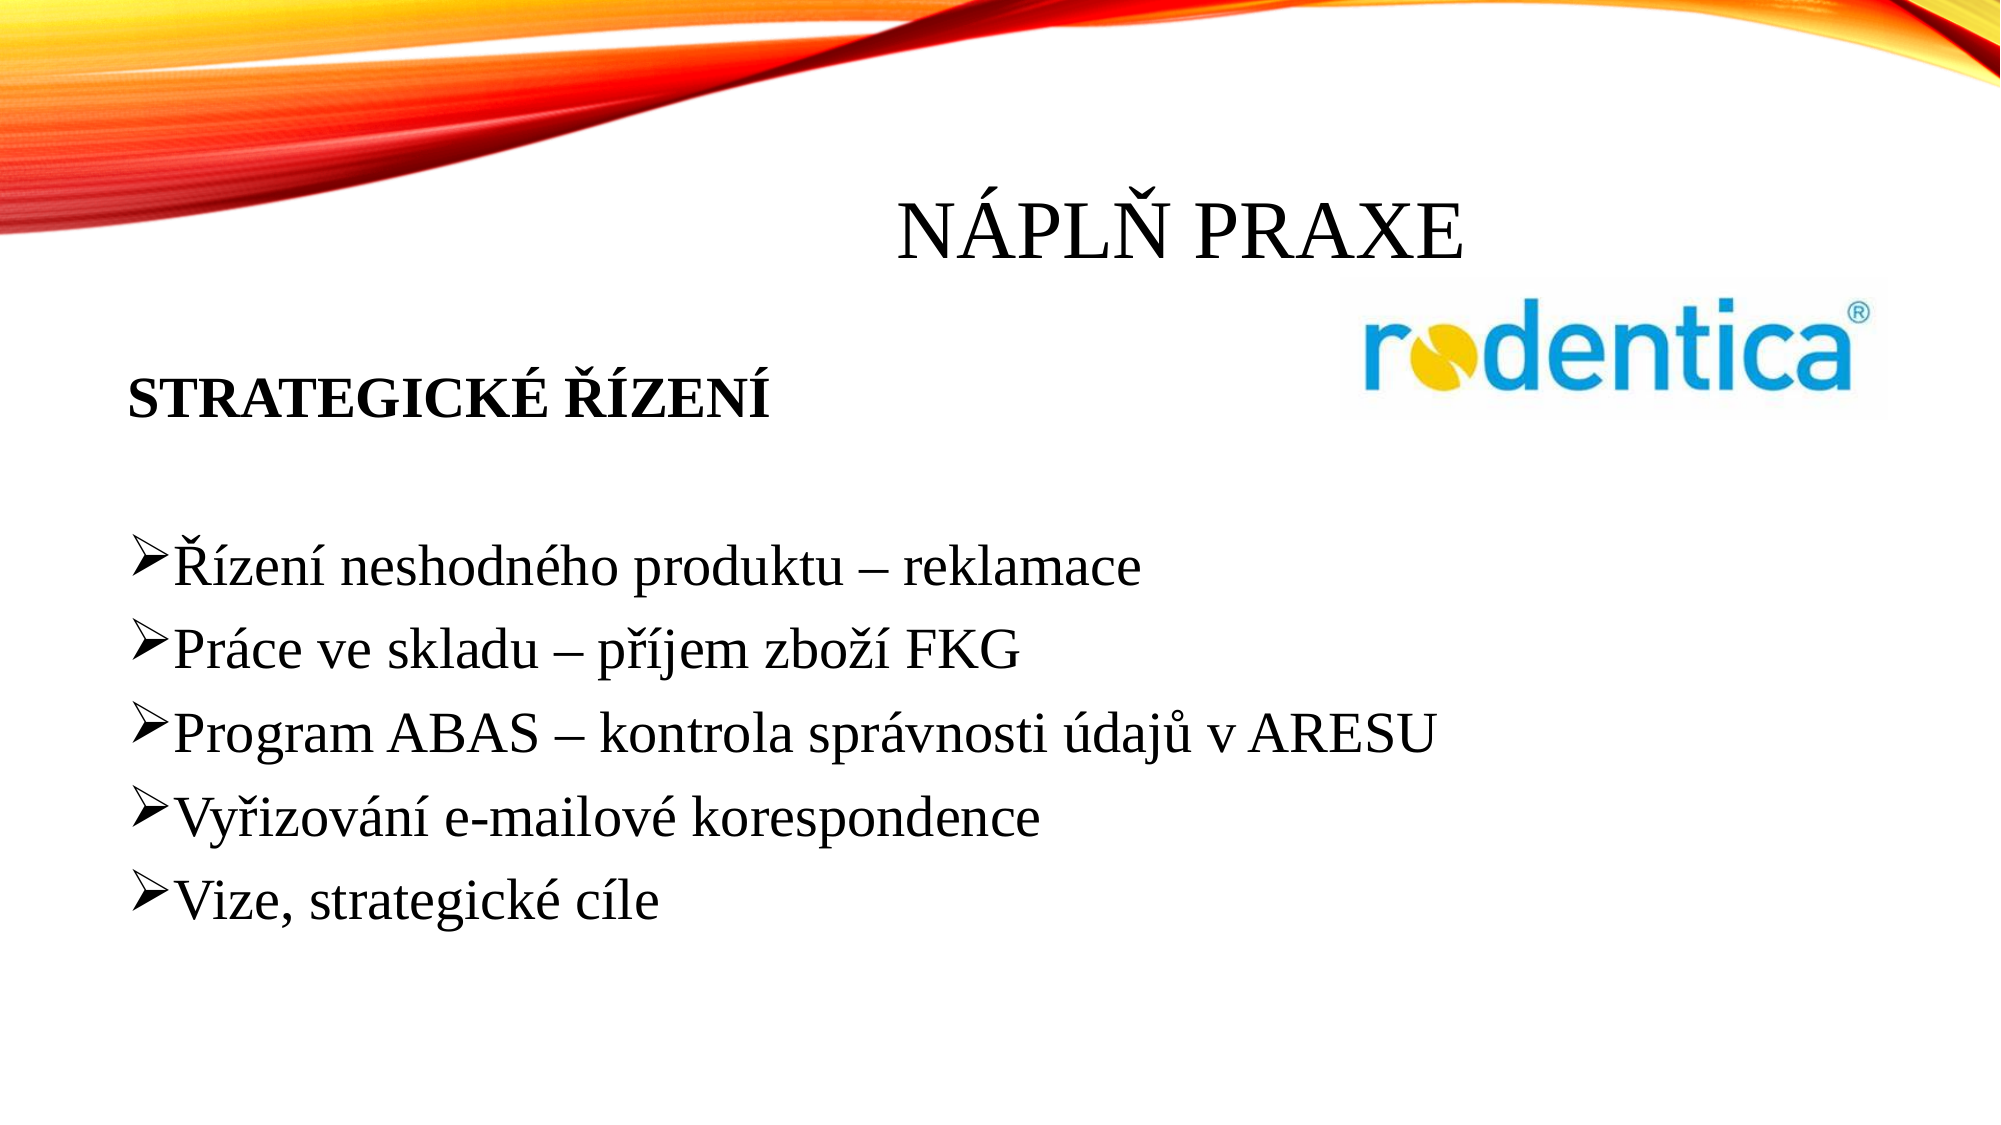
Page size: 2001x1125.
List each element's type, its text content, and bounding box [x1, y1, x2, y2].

picture [0, 0, 2000, 237]
title Náplň praxe [474, 125, 1888, 338]
picture [1340, 277, 1888, 420]
list STRATEGICKÉ ŘÍZENÍ Řízení neshodného produktu – reklamace Práce ve skladu – příjem zboží FKG Program ABAS – kontrola správnosti údajů v ARESU Vyřizování e-mailové korespondence Vize, strategické cíle [112, 360, 1888, 1021]
